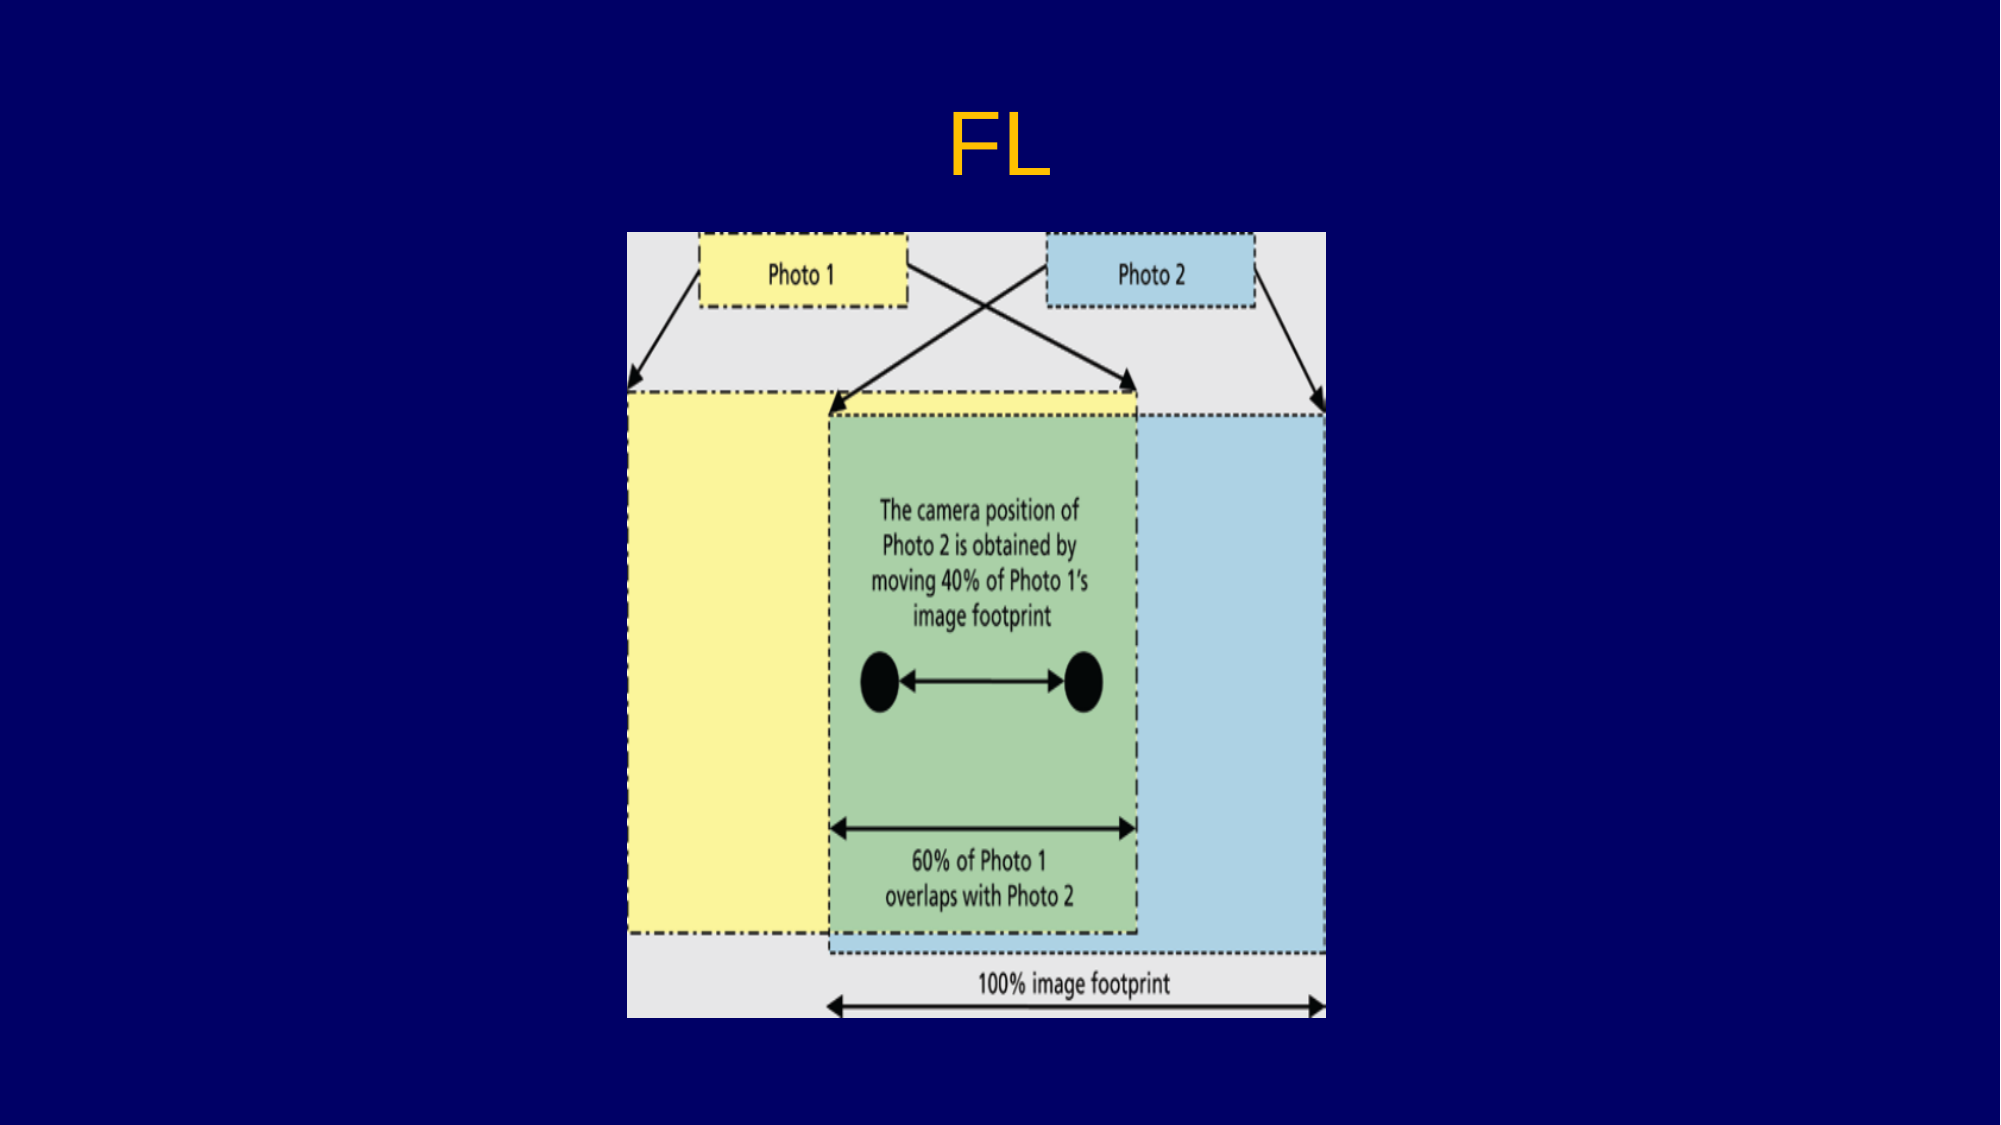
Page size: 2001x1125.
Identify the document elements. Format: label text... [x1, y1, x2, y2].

title FL [99, 45, 1900, 233]
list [627, 232, 1326, 1019]
